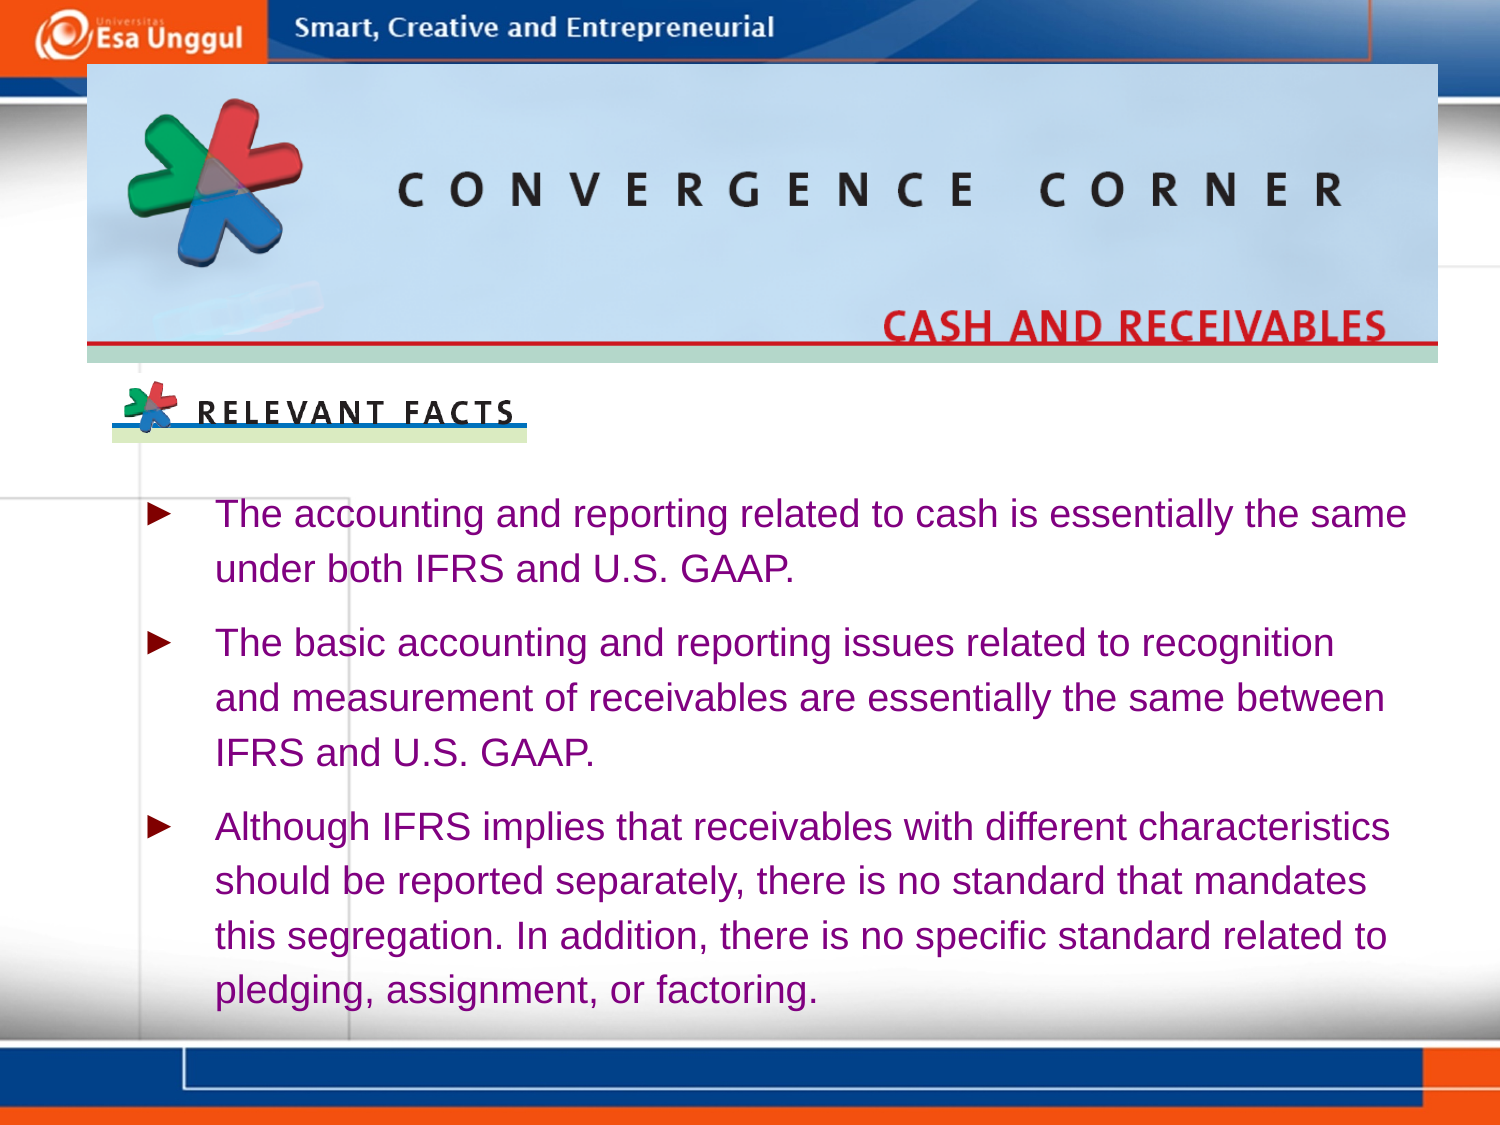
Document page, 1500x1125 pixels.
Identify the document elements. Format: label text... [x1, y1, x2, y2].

picture [0, 0, 1500, 1125]
text_box The accounting and reporting related to cash is essentially the same under both IFRS and U.S. GAAP. The basic accounting and reporting issues related to recognition and measurement of receivables are essentially the same between IFRS and U.S. GAAP. Although IFRS implies that receivables with different characteristics should be reported separately, there is no standard that mandates this segregation. In addition, there is no specific standard related to pledging, assignment, or factoring. [87, 473, 1425, 1020]
